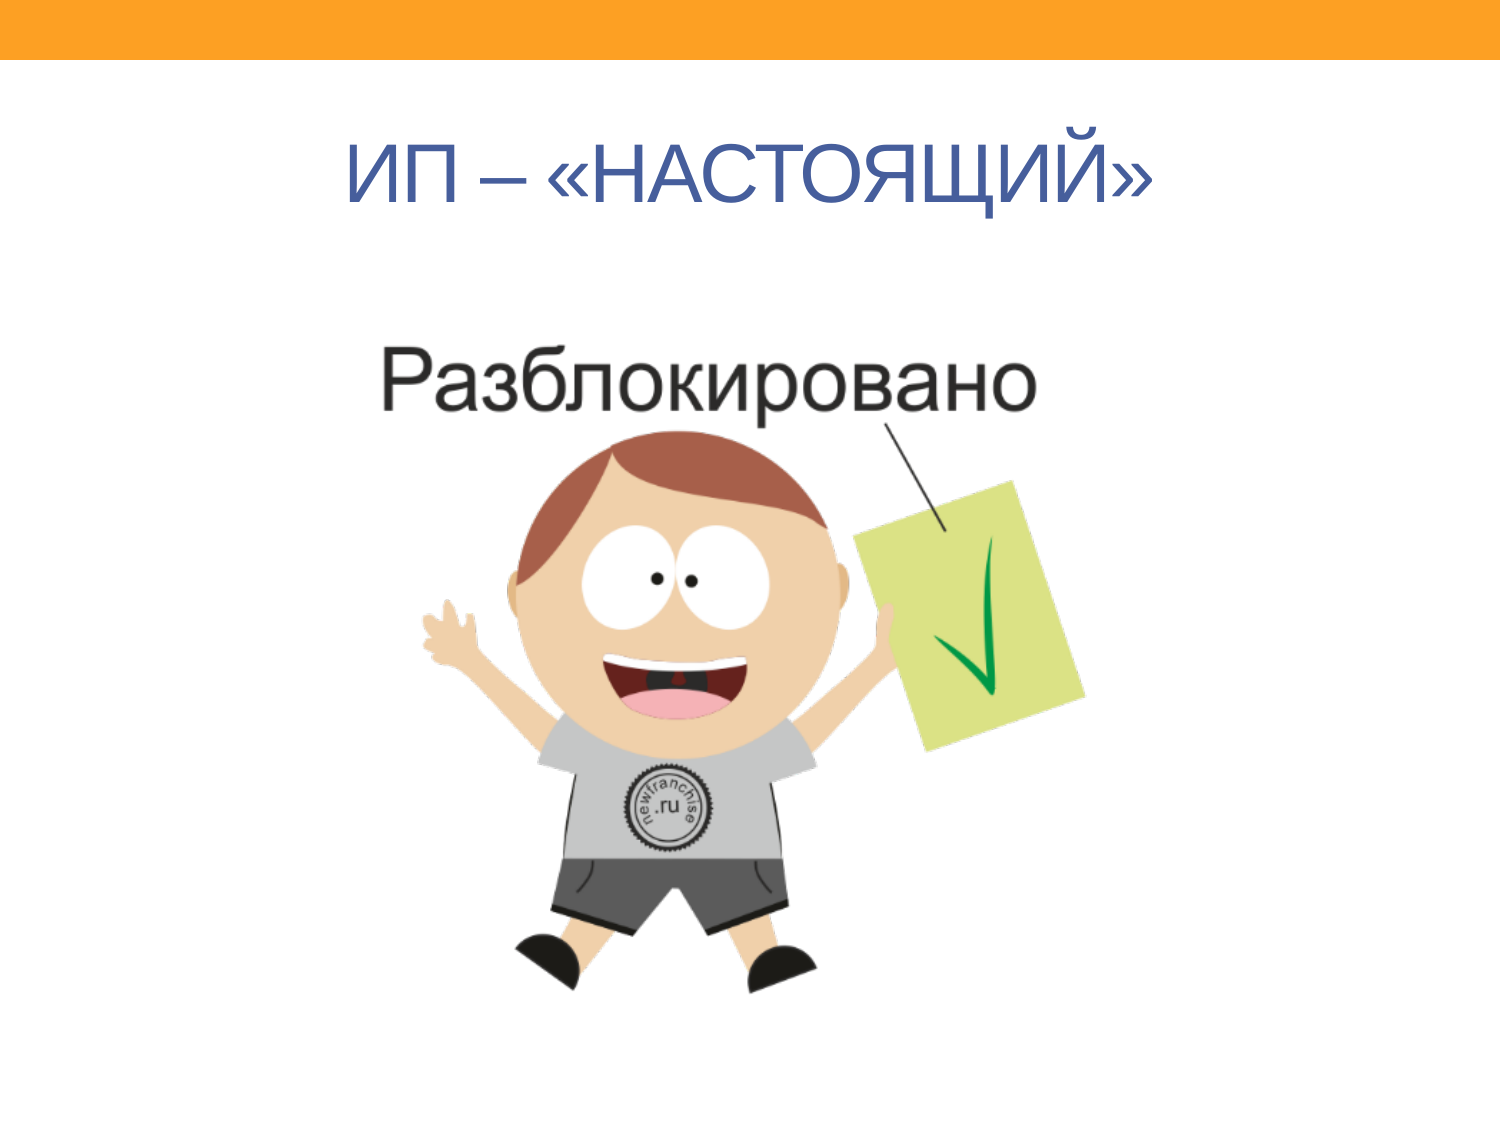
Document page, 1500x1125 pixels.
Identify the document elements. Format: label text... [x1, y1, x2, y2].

title ИП – «НАСТОЯЩИЙ» [75, 87, 1425, 250]
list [206, 313, 1259, 1024]
